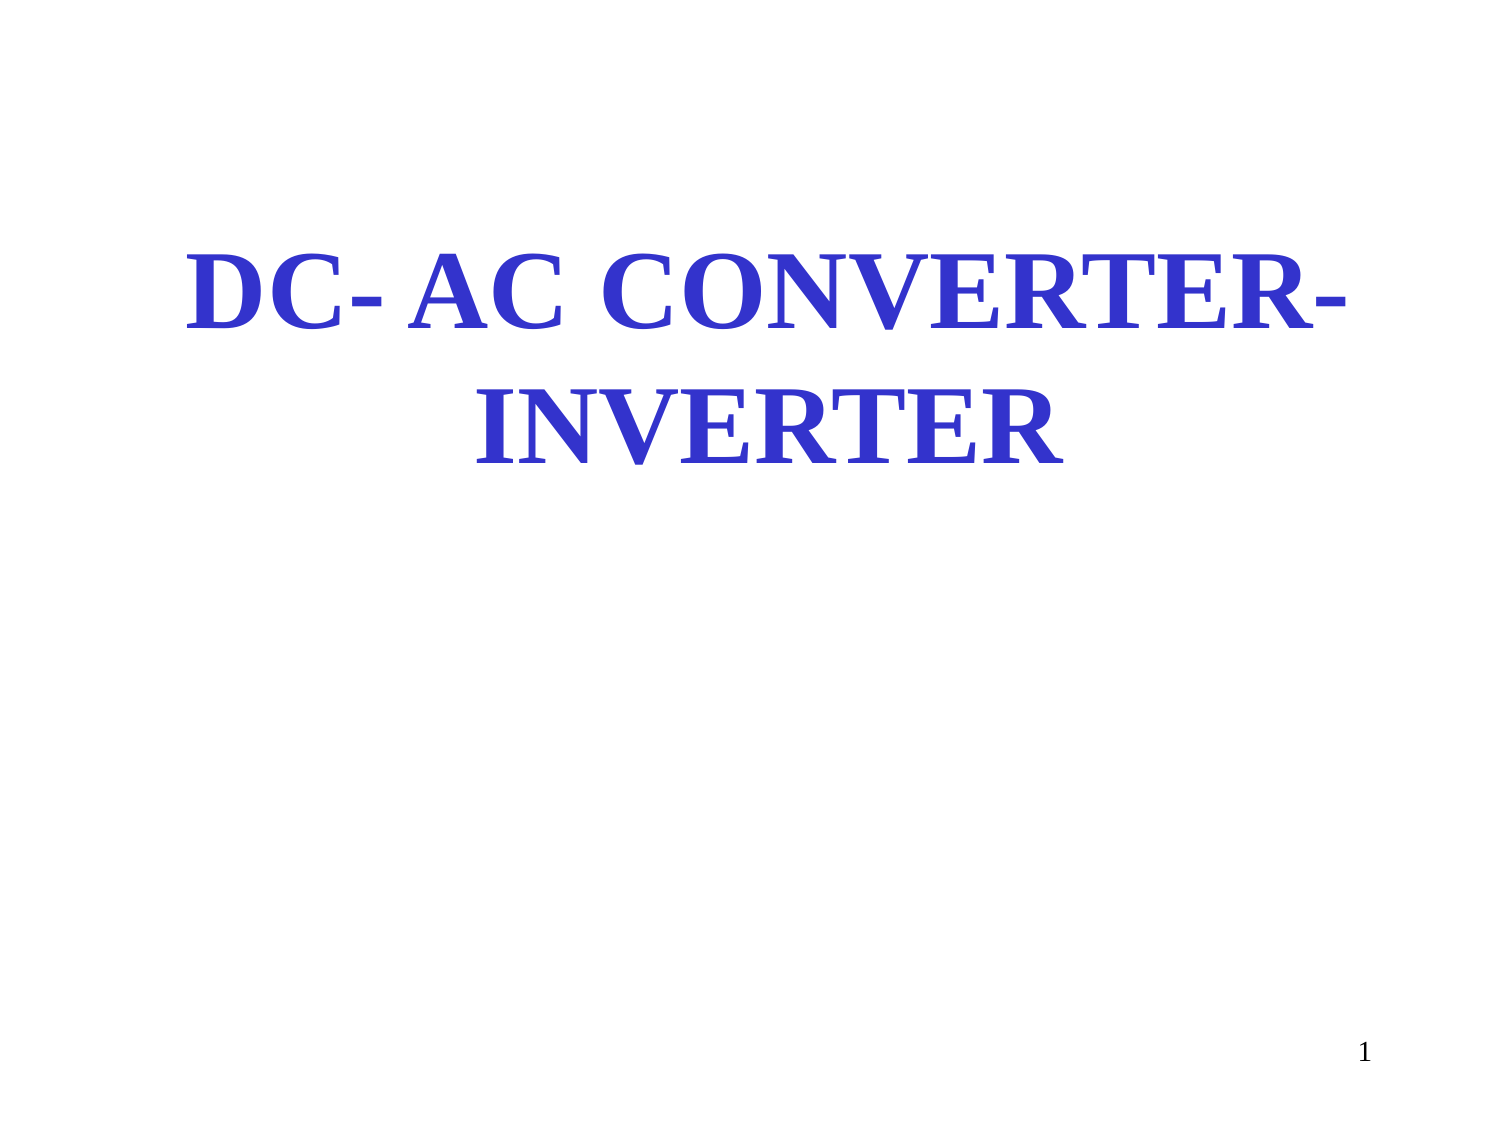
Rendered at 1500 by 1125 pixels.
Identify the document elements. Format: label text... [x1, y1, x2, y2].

slide_number 1 [1074, 1024, 1388, 1101]
subtitle DC- AC CONVERTER-INVERTER [112, 208, 1425, 621]
